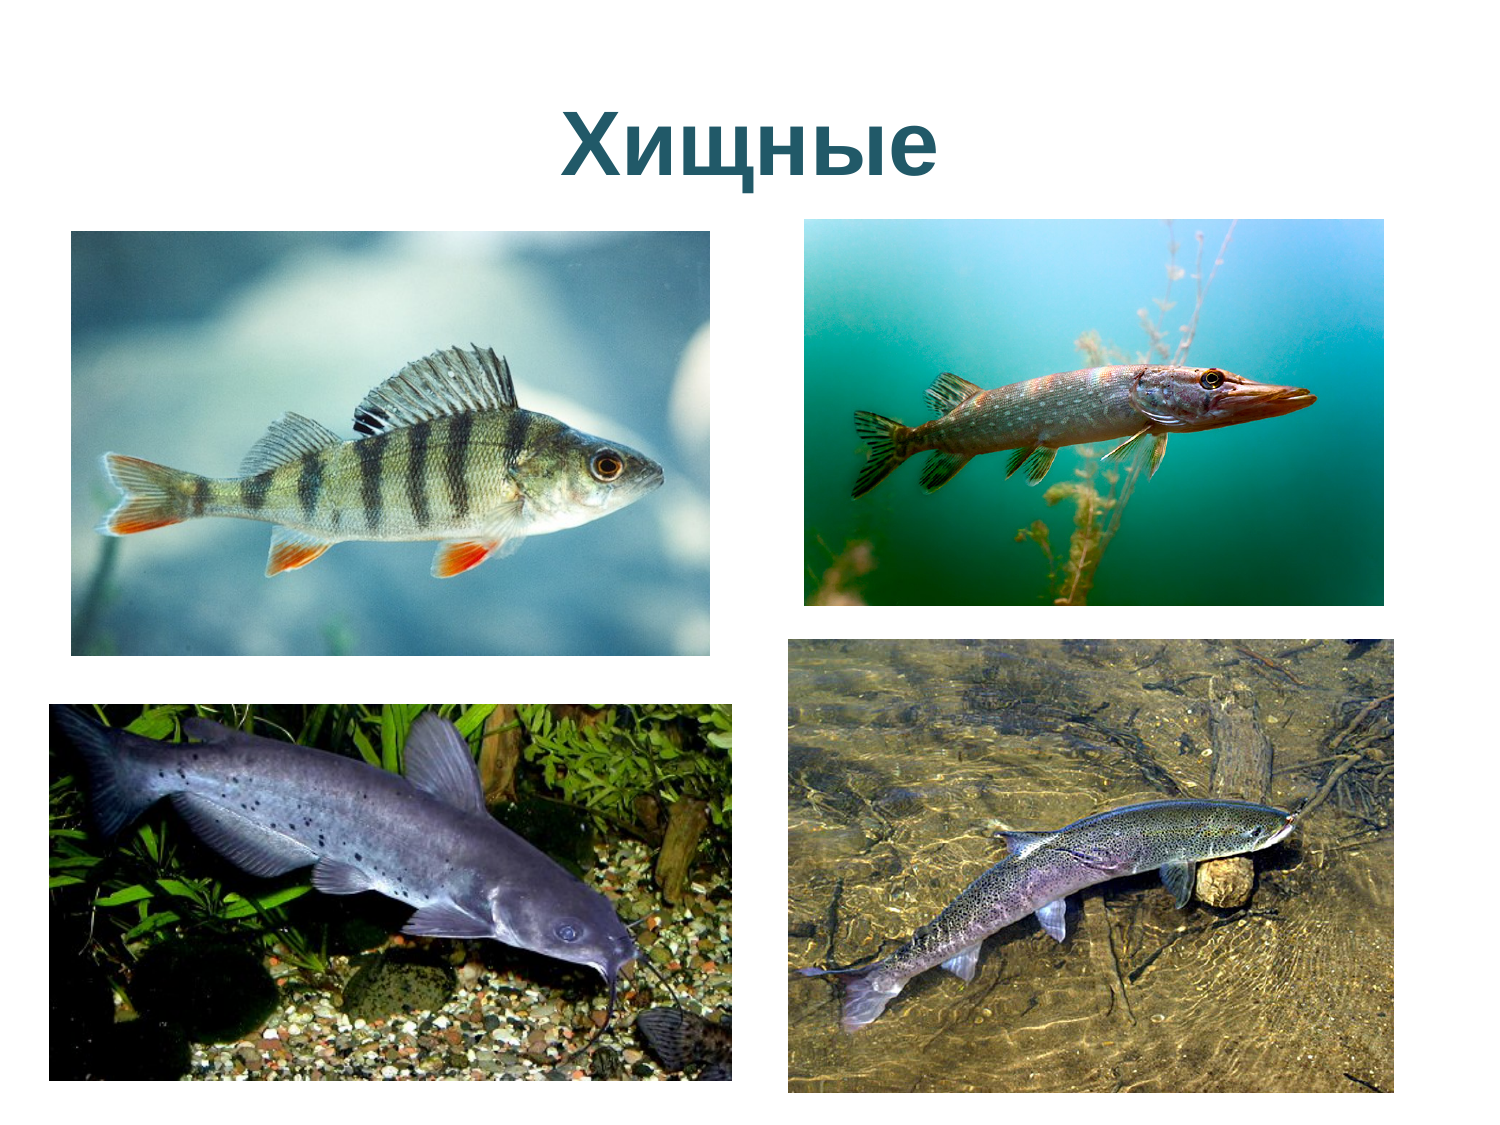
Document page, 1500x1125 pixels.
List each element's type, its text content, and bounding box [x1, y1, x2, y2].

picture [788, 639, 1394, 1093]
picture [804, 219, 1384, 606]
title Хищные [74, 44, 1426, 233]
picture [48, 703, 733, 1082]
picture [71, 231, 710, 656]
